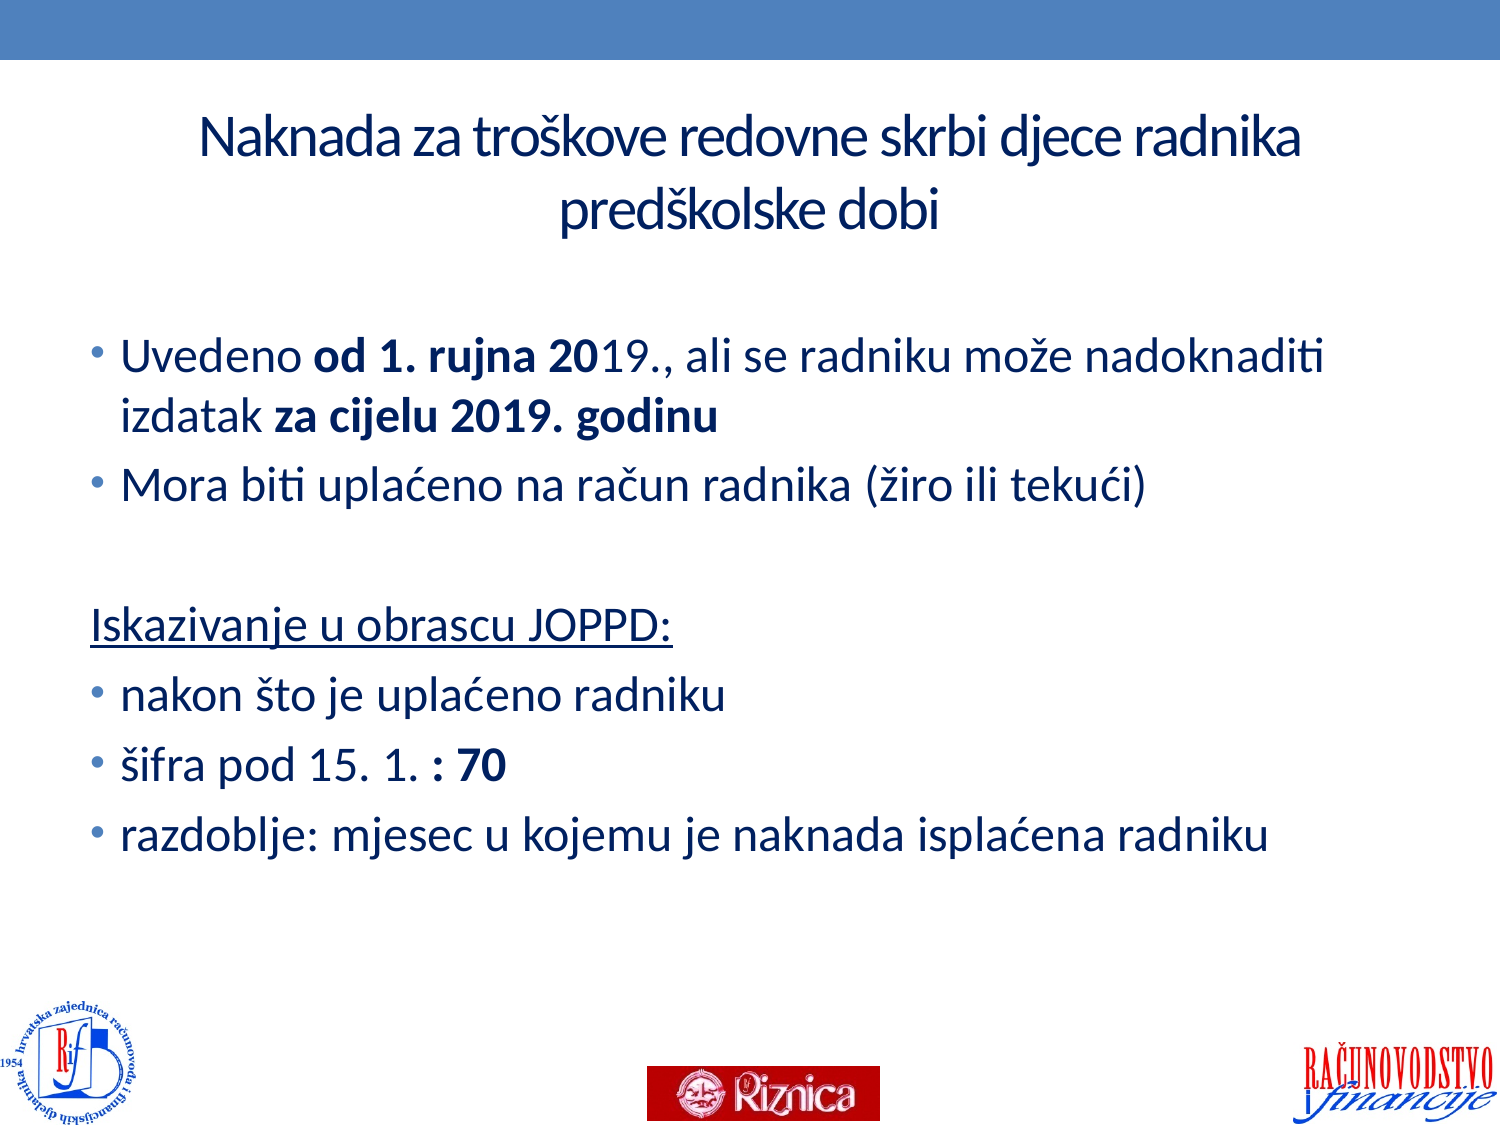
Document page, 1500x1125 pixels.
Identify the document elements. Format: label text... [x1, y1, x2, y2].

list Uvedeno od 1. rujna 2019., ali se radniku može nadoknaditi izdatak za cijelu 2019. godinu Mora biti uplaćeno na račun radnika (žiro ili tekući) Iskazivanje u obrascu JOPPD: nakon što je uplaćeno radniku šifra pod 15. 1. : 70 razdoblje: mjesec u kojemu je naknada isplaćena radniku [75, 314, 1425, 1063]
picture [647, 1066, 880, 1121]
title Naknada za troškove redovne skrbi djece radnika predškolske dobi [75, 87, 1425, 250]
picture [1293, 1042, 1497, 1124]
picture [0, 1001, 136, 1125]
